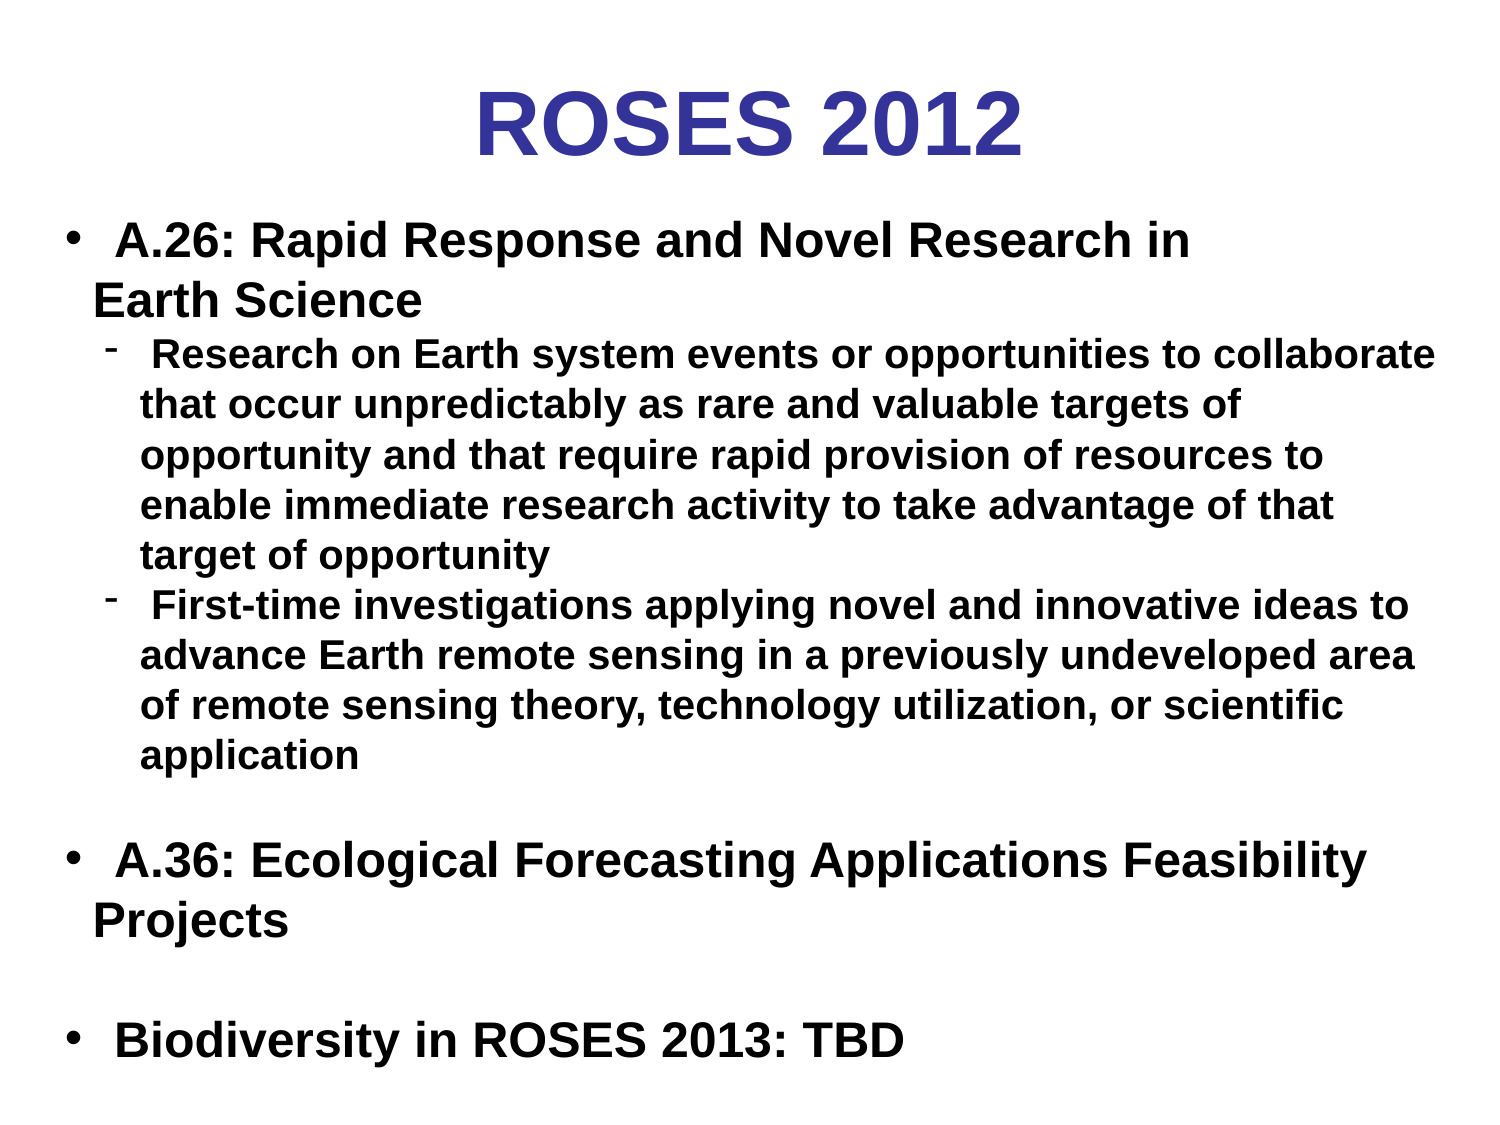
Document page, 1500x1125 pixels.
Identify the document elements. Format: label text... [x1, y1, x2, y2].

title ROSES 2012 [74, 24, 1426, 199]
text_box A.26: Rapid Response and Novel Research in Earth Science Research on Earth system events or opportunities to collaborate that occur unpredictably as rare and valuable targets of opportunity and that require rapid provision of resources to enable immediate research activity to take advantage of that target of opportunity First-time investigations applying novel and innovative ideas to advance Earth remote sensing in a previously undeveloped area of remote sensing theory, technology utilization, or scientific application A.36: Ecological Forecasting Applications Feasibility Projects Biodiversity in ROSES 2013: TBD [49, 199, 1463, 1125]
